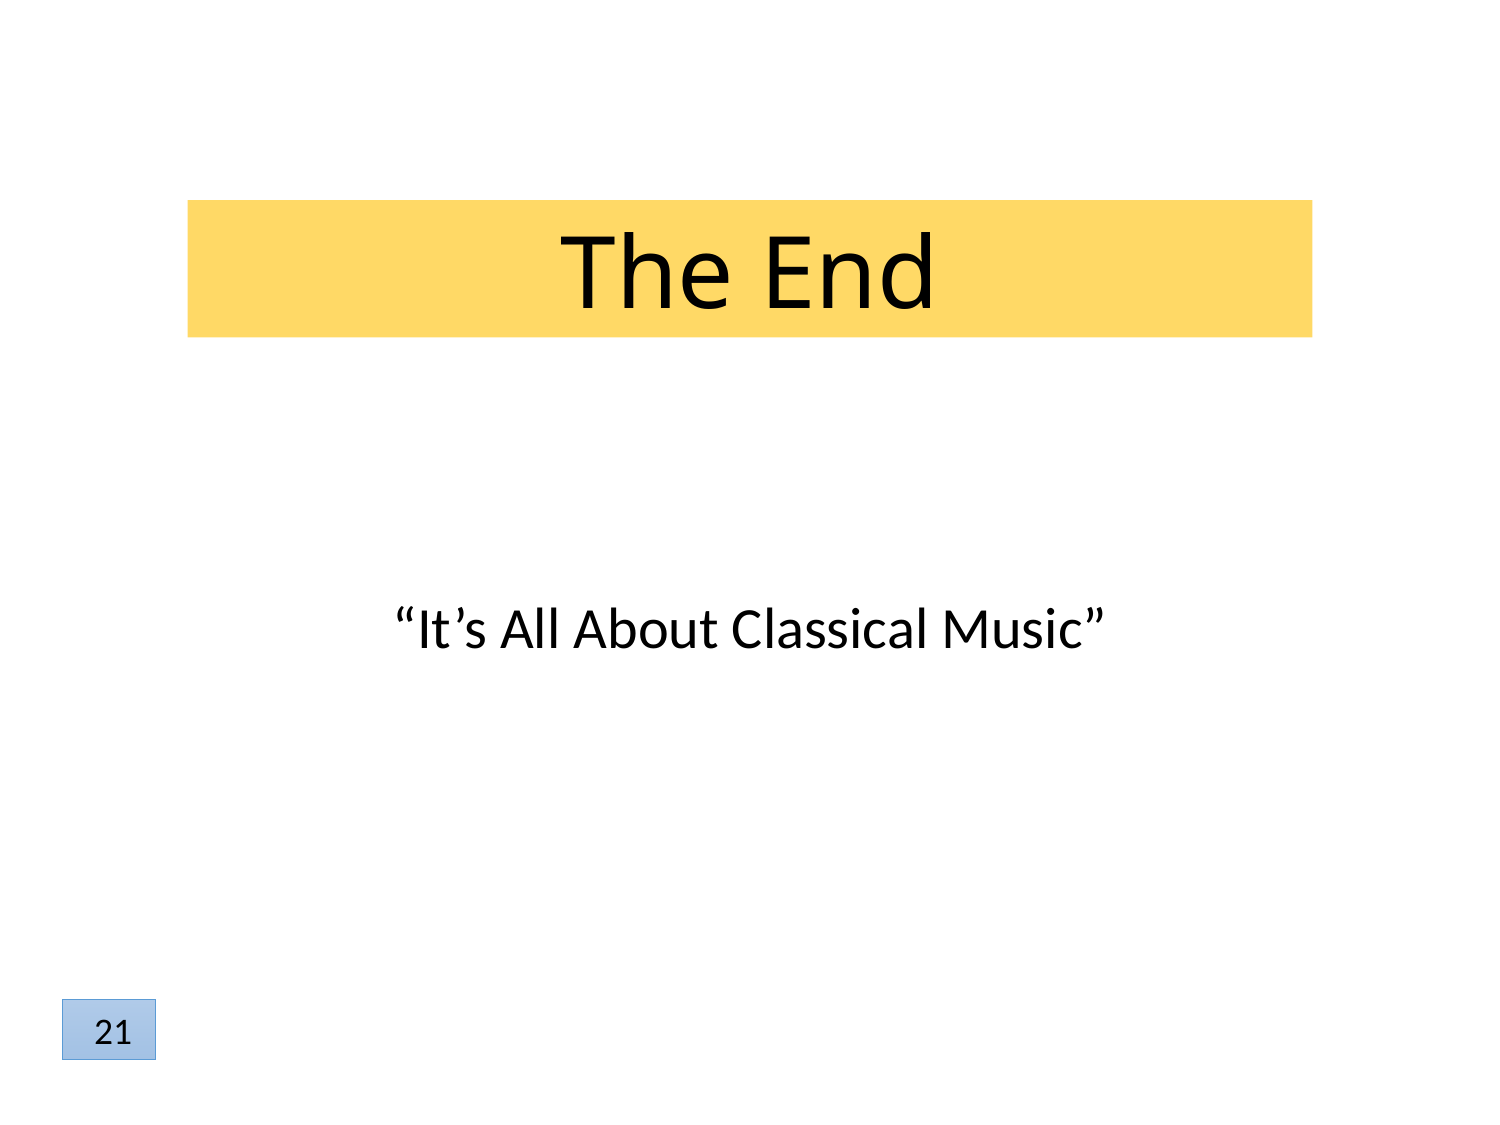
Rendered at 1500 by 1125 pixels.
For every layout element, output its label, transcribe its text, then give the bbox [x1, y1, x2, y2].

text_box 21 [62, 999, 156, 1060]
subtitle “It’s All About Classical Music” [187, 590, 1313, 663]
title The End [187, 200, 1313, 338]
